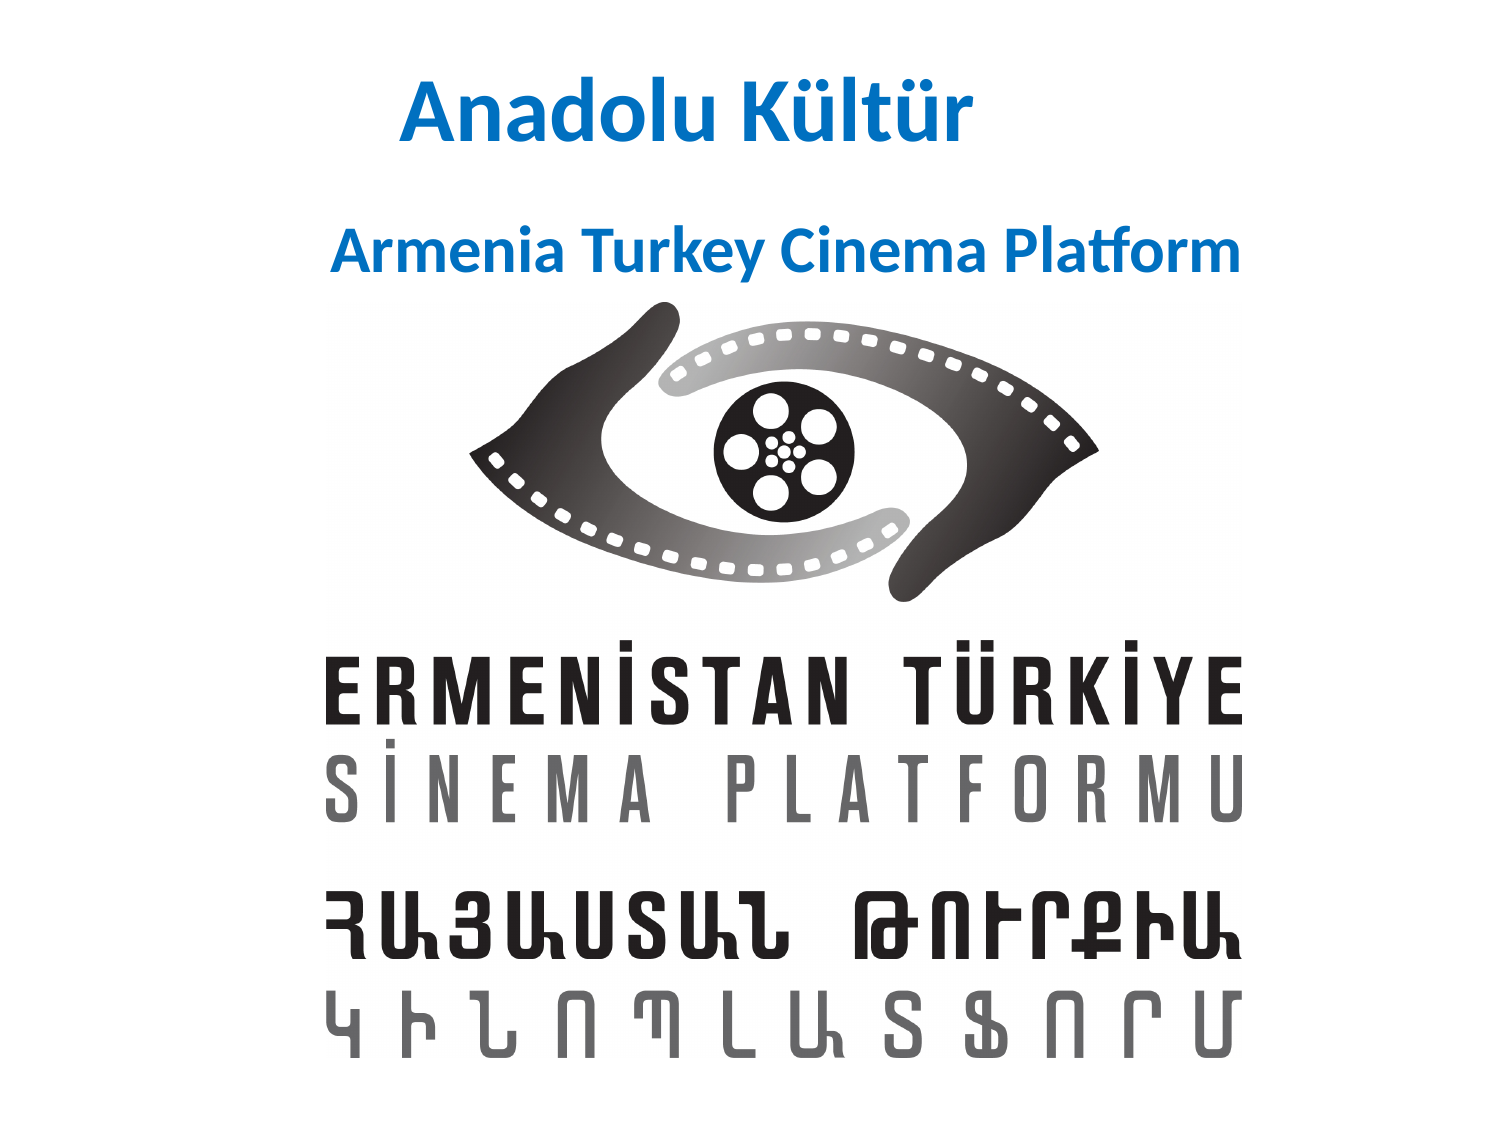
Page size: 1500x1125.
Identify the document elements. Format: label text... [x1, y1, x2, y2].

picture [326, 302, 1242, 1058]
list Armenia Turkey Cinema Platform [75, 198, 1450, 1058]
title Anadolu Kültür [99, 10, 1450, 198]
